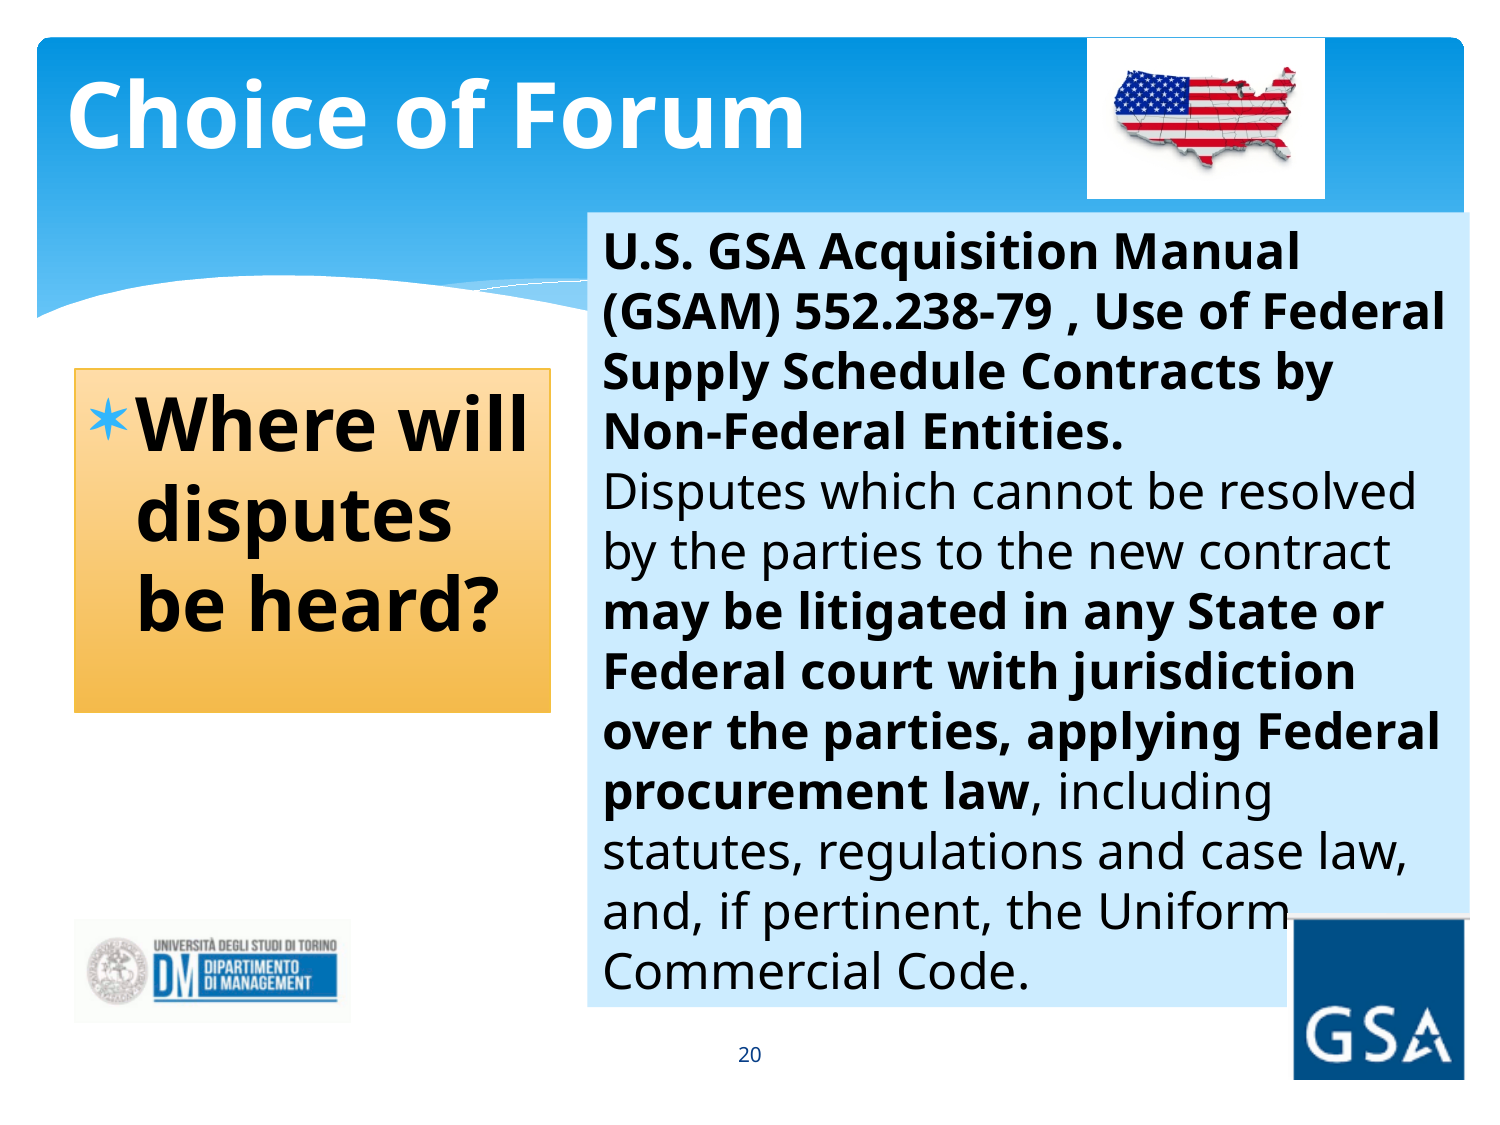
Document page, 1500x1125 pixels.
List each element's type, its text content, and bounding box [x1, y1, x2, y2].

picture [1087, 37, 1326, 200]
list Where will disputes be heard? [74, 368, 551, 713]
picture [1287, 912, 1470, 1080]
text_box U.S. GSA Acquisition Manual (GSAM) 552.238-79 , Use of Federal Supply Schedule Contracts by Non-Federal Entities. Disputes which cannot be resolved by the parties to the new contract may be litigated in any State or Federal court with jurisdiction over the parties, applying Federal procurement law, including statutes, regulations and case law, and, if pertinent, the Uniform Commercial Code. [587, 212, 1470, 1008]
picture [74, 918, 351, 1023]
slide_number 20 [654, 1025, 846, 1086]
title Choice of Forum [50, 9, 1400, 215]
